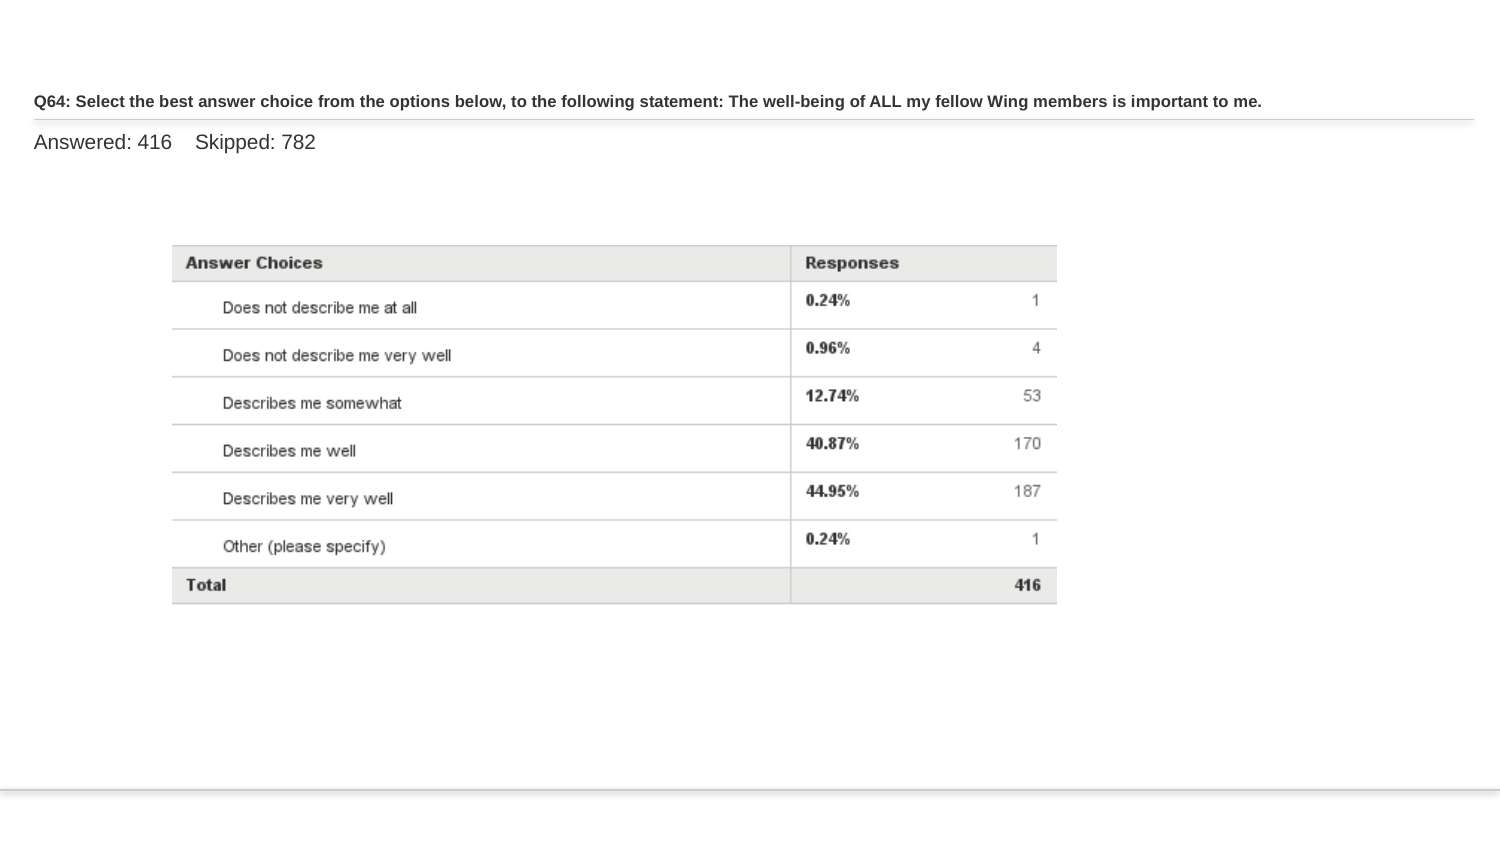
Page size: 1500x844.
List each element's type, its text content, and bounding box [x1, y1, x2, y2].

picture [171, 245, 1057, 607]
title Q64: Select the best answer choice from the options below, to the following statement: The well-being of ALL my fellow Wing members is important to me. [18, 54, 1369, 119]
list Answered: 416 Skipped: 782 [18, 120, 894, 162]
